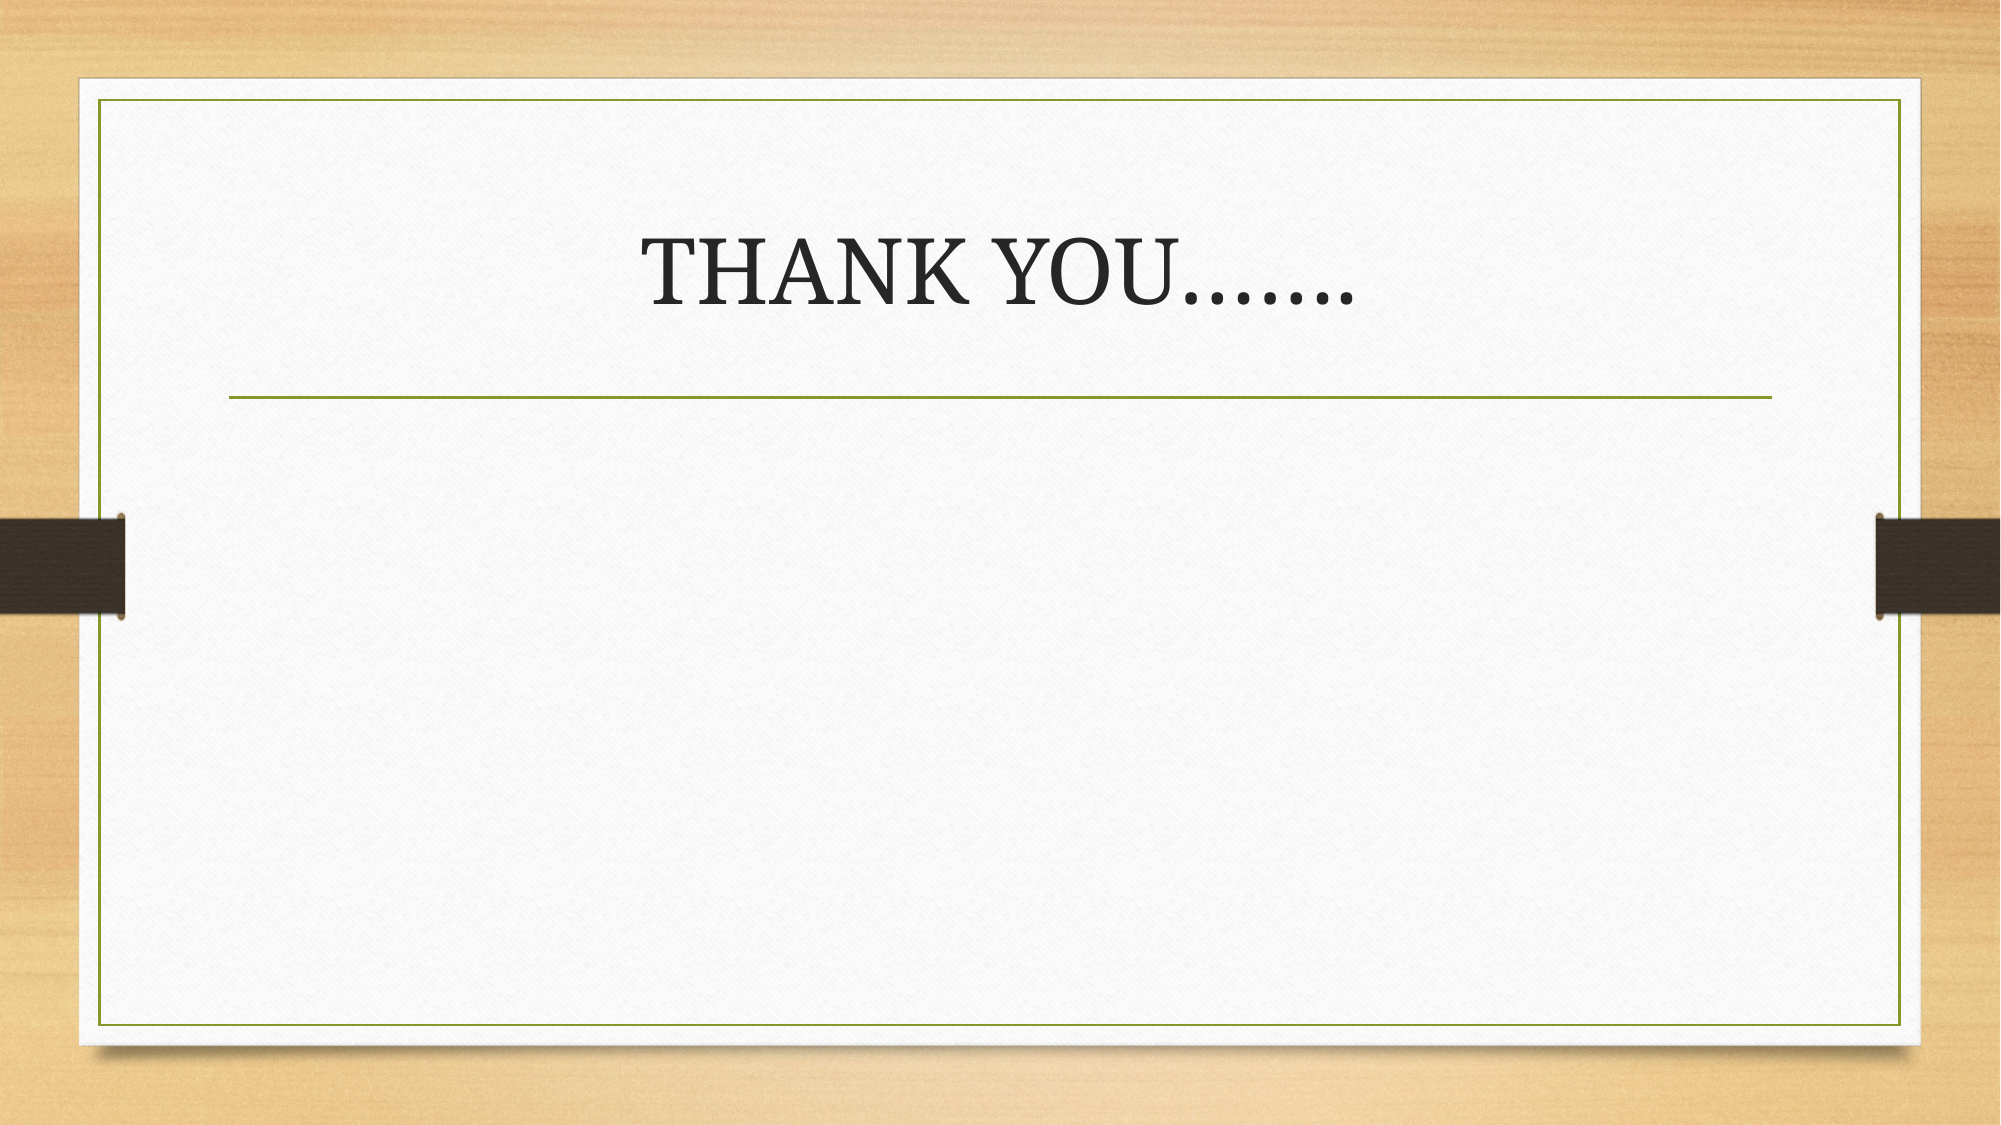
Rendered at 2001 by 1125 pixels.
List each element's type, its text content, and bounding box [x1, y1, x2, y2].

picture [0, 0, 2001, 1125]
title THANK YOU……. [212, 161, 1788, 375]
